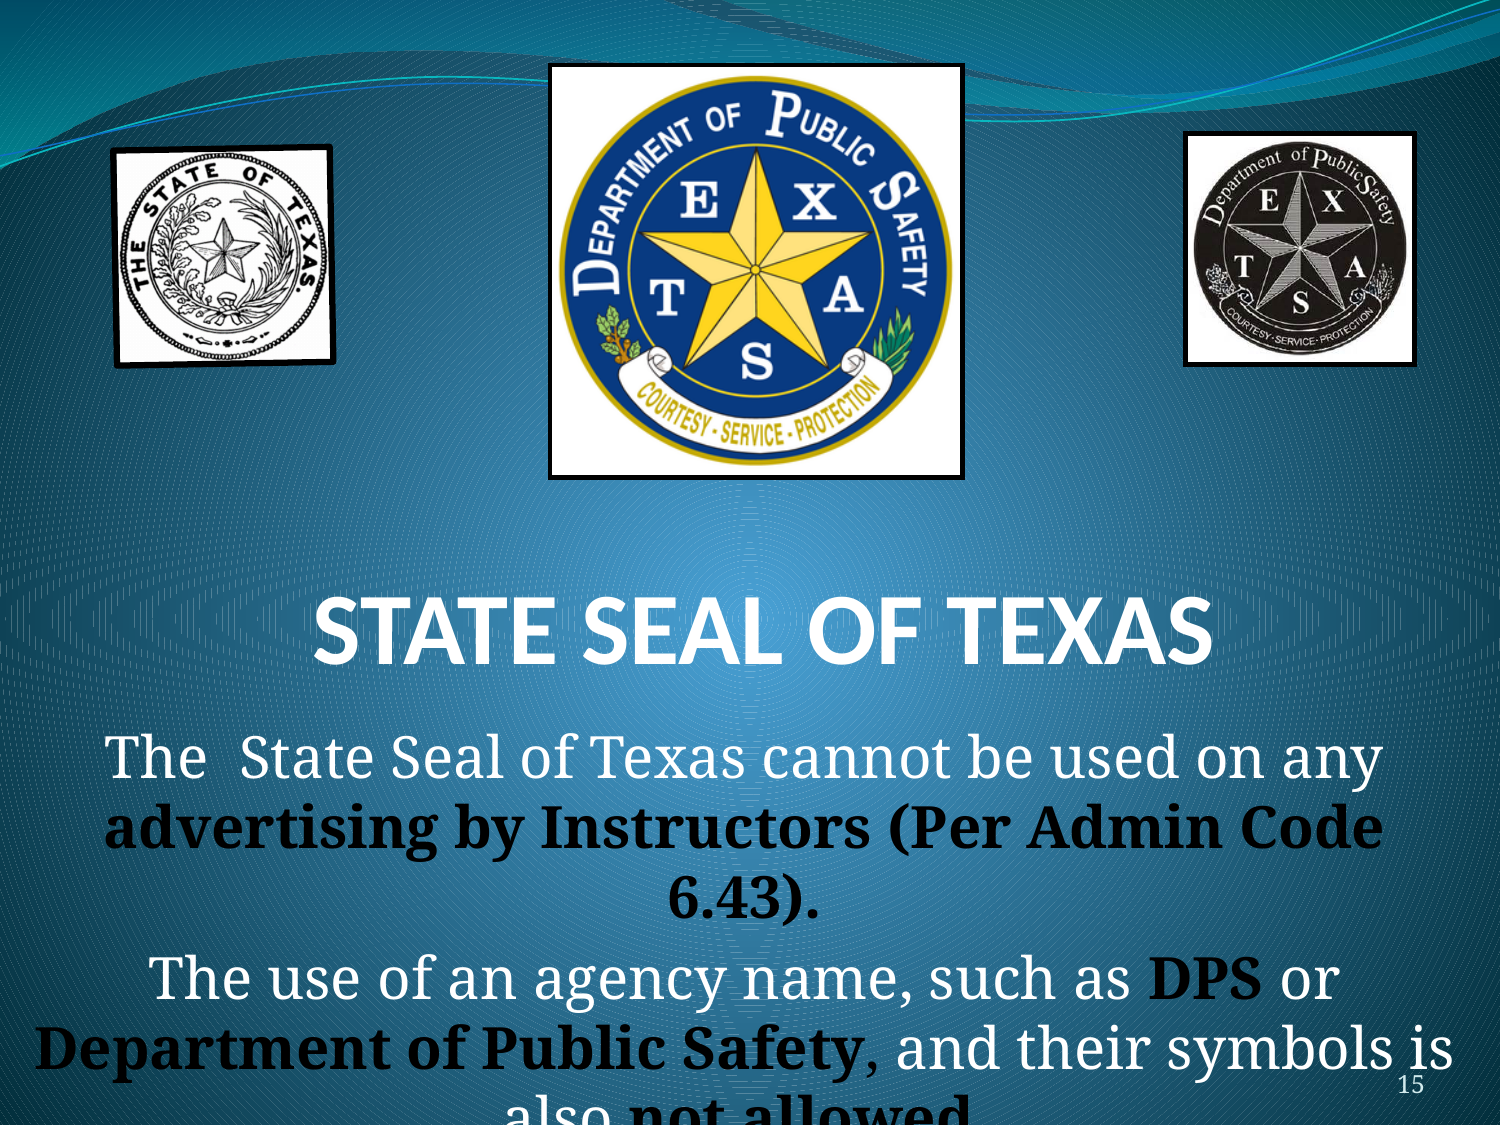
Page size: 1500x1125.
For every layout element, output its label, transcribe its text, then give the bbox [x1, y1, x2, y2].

picture [1187, 135, 1413, 363]
picture [117, 151, 329, 361]
picture [552, 66, 961, 476]
slide_number 15 [1299, 1042, 1425, 1103]
title STATE SEAL OF TEXAS [137, 560, 1394, 686]
subtitle The State Seal of Texas cannot be used on any advertising by Instructors (Per Admin Code 6.43). The use of an agency name, such as DPS or Department of Public Safety, and their symbols is also not allowed. [24, 712, 1475, 1113]
